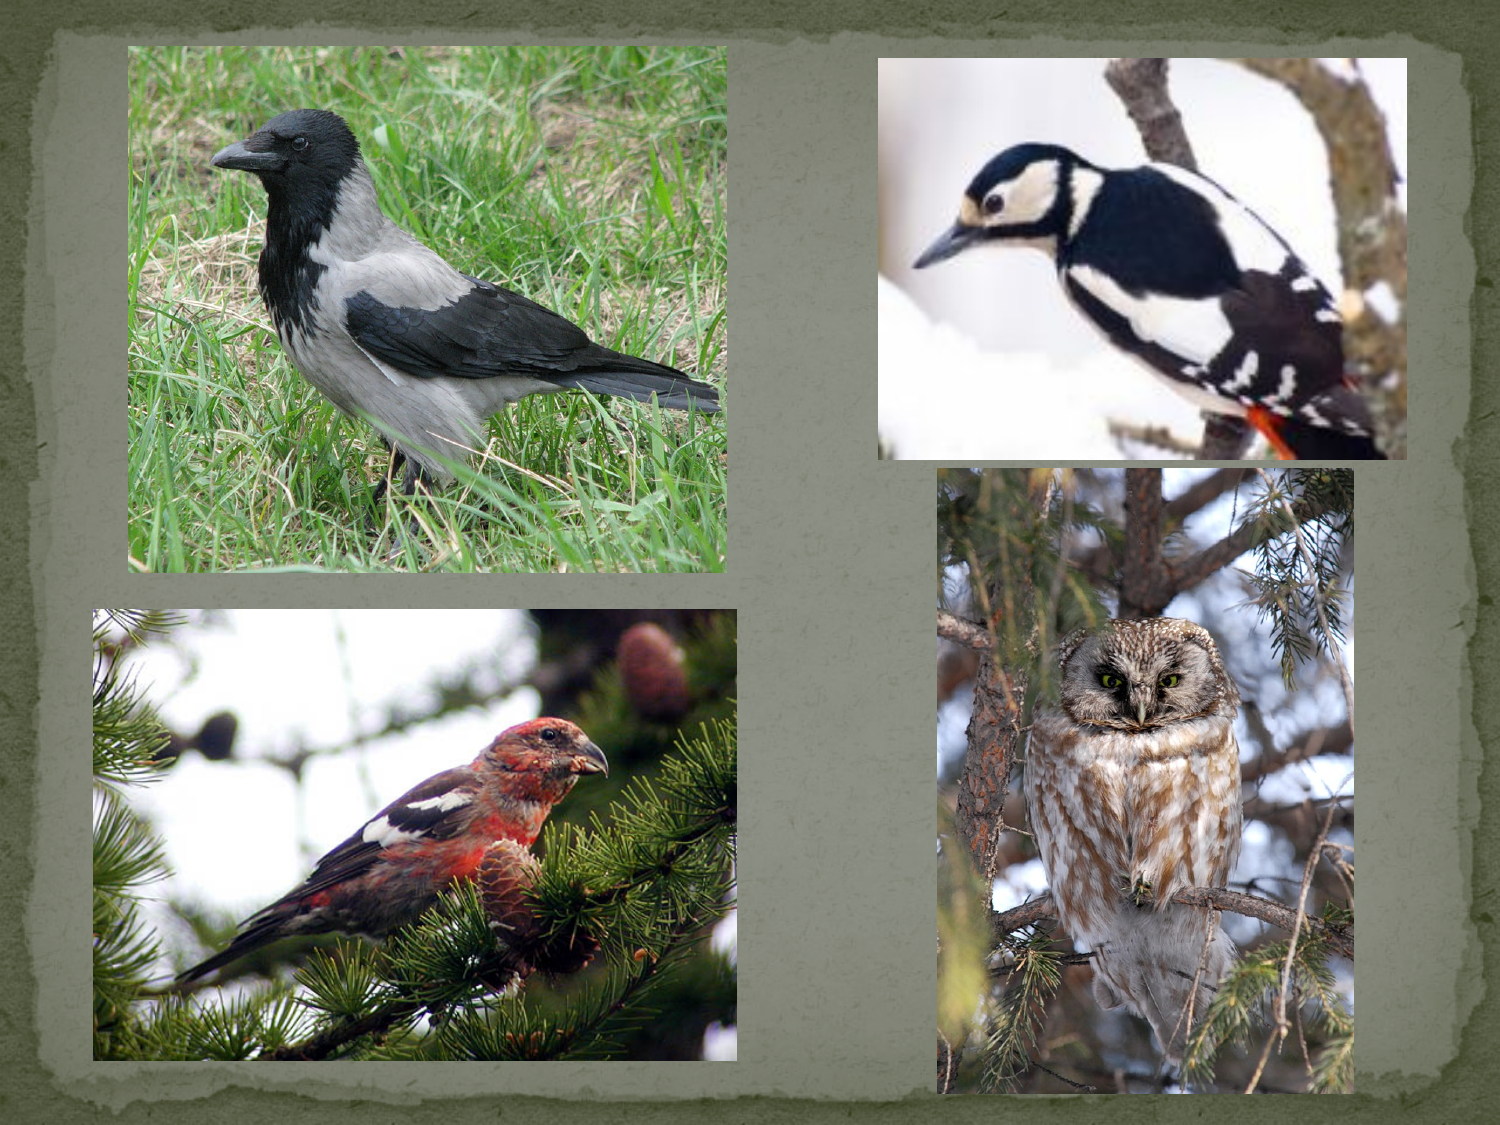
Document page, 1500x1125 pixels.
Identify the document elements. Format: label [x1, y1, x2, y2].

picture [937, 468, 1354, 1094]
picture [878, 58, 1407, 460]
picture [128, 46, 727, 573]
picture [93, 609, 737, 1061]
